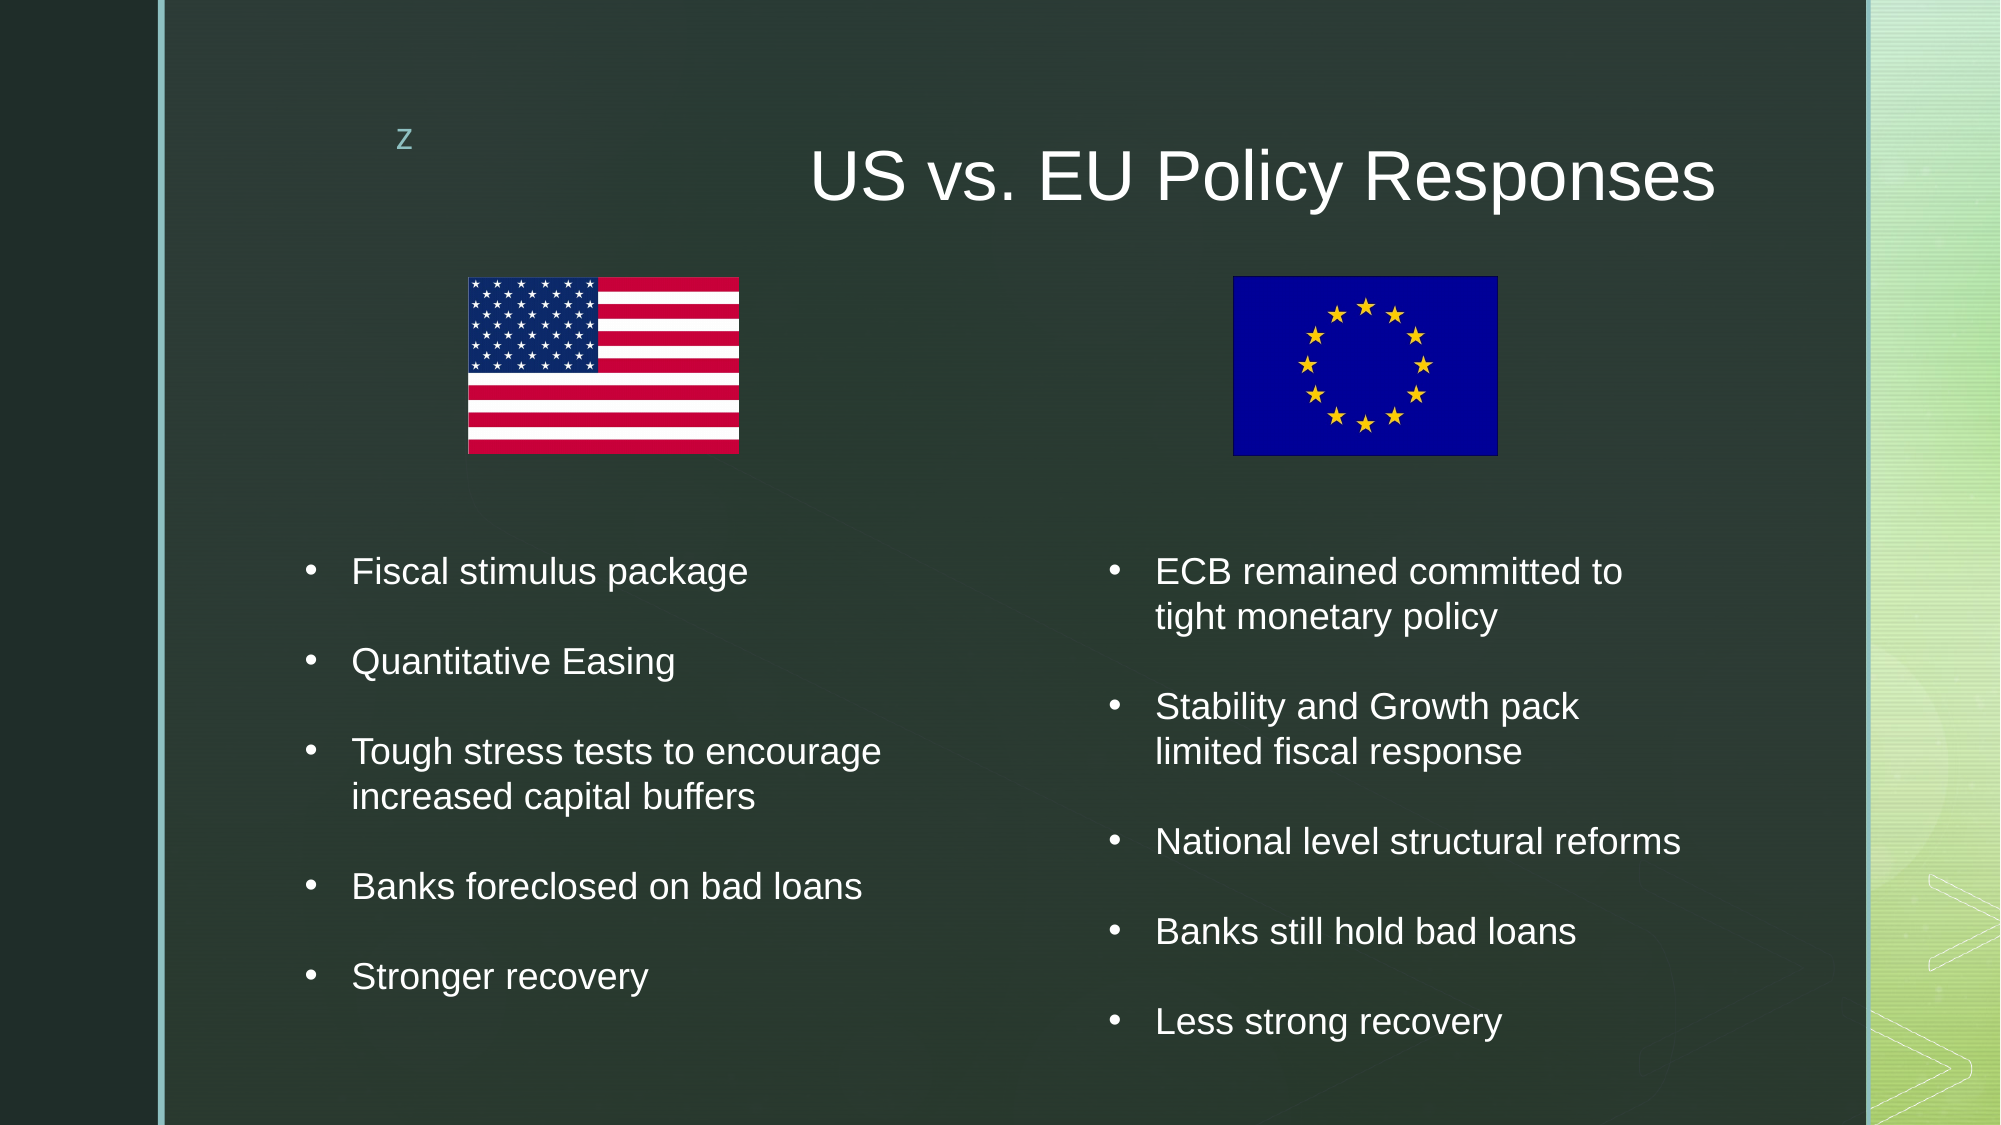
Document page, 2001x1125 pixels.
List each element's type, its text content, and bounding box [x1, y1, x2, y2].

picture [1871, 0, 2001, 1125]
title US vs. EU Policy Responses [428, 132, 1734, 309]
picture [692, 278, 739, 454]
picture [469, 278, 515, 454]
text_box Fiscal stimulus package Quantitative Easing Tough stress tests to encourage increased capital buffers Banks foreclosed on bad loans Stronger recovery [289, 539, 955, 1050]
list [515, 230, 692, 501]
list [1232, 276, 1499, 456]
text_box ECB remained committed to tight monetary policy Stability and Growth pack limited fiscal response National level structural reforms Banks still hold bad loans Less strong recovery [1093, 539, 1703, 1050]
